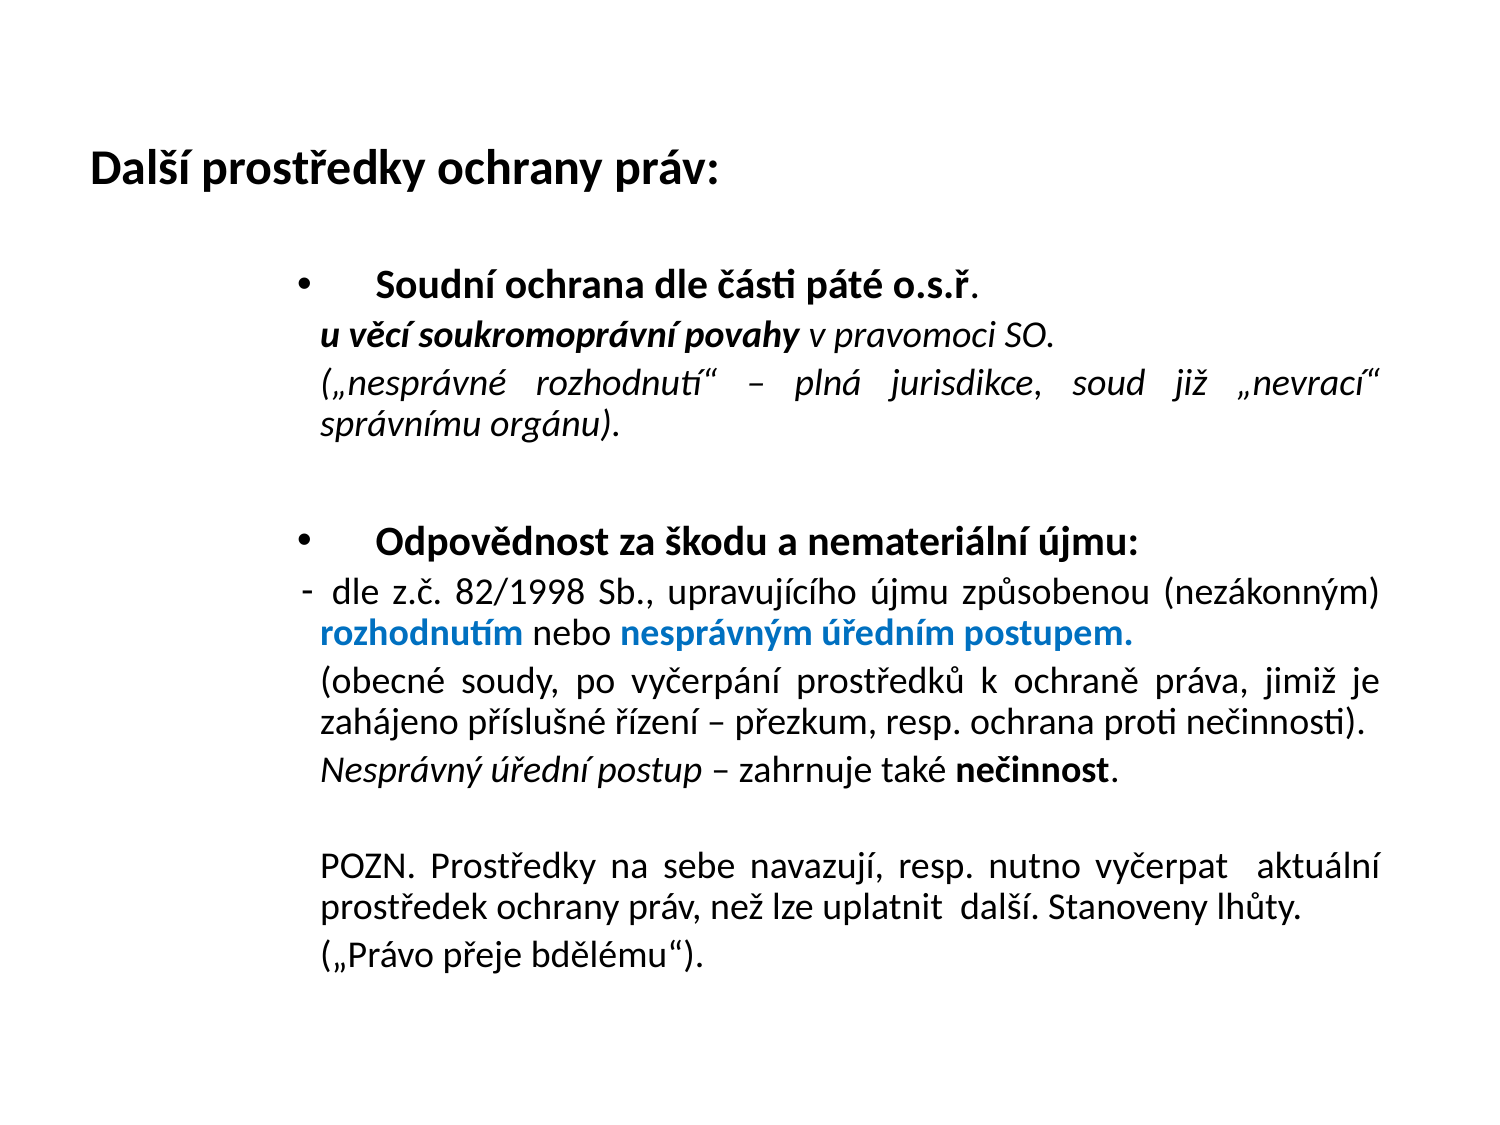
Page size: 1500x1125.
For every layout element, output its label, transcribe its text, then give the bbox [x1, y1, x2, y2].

list Soudní ochrana dle části páté o.s.ř. u věcí soukromoprávní povahy v pravomoci SO. („nesprávné rozhodnutí“ – plná jurisdikce, soud již „nevrací“ správnímu orgánu). Odpovědnost za škodu a nemateriální újmu: dle z.č. 82/1998 Sb., upravujícího újmu způsobenou (nezákonným) rozhodnutím nebo nesprávným úředním postupem. (obecné soudy, po vyčerpání prostředků k ochraně práva, jimiž je zahájeno příslušné řízení – přezkum, resp. ochrana proti nečinnosti). Nesprávný úřední postup – zahrnuje také nečinnost. POZN. Prostředky na sebe navazují, resp. nutno vyčerpat aktuální prostředek ochrany práv, než lze uplatnit další. Stanoveny lhůty. („Právo přeje bdělému“). [103, 255, 1397, 1014]
title Další prostředky ochrany práv: [75, 93, 1425, 244]
